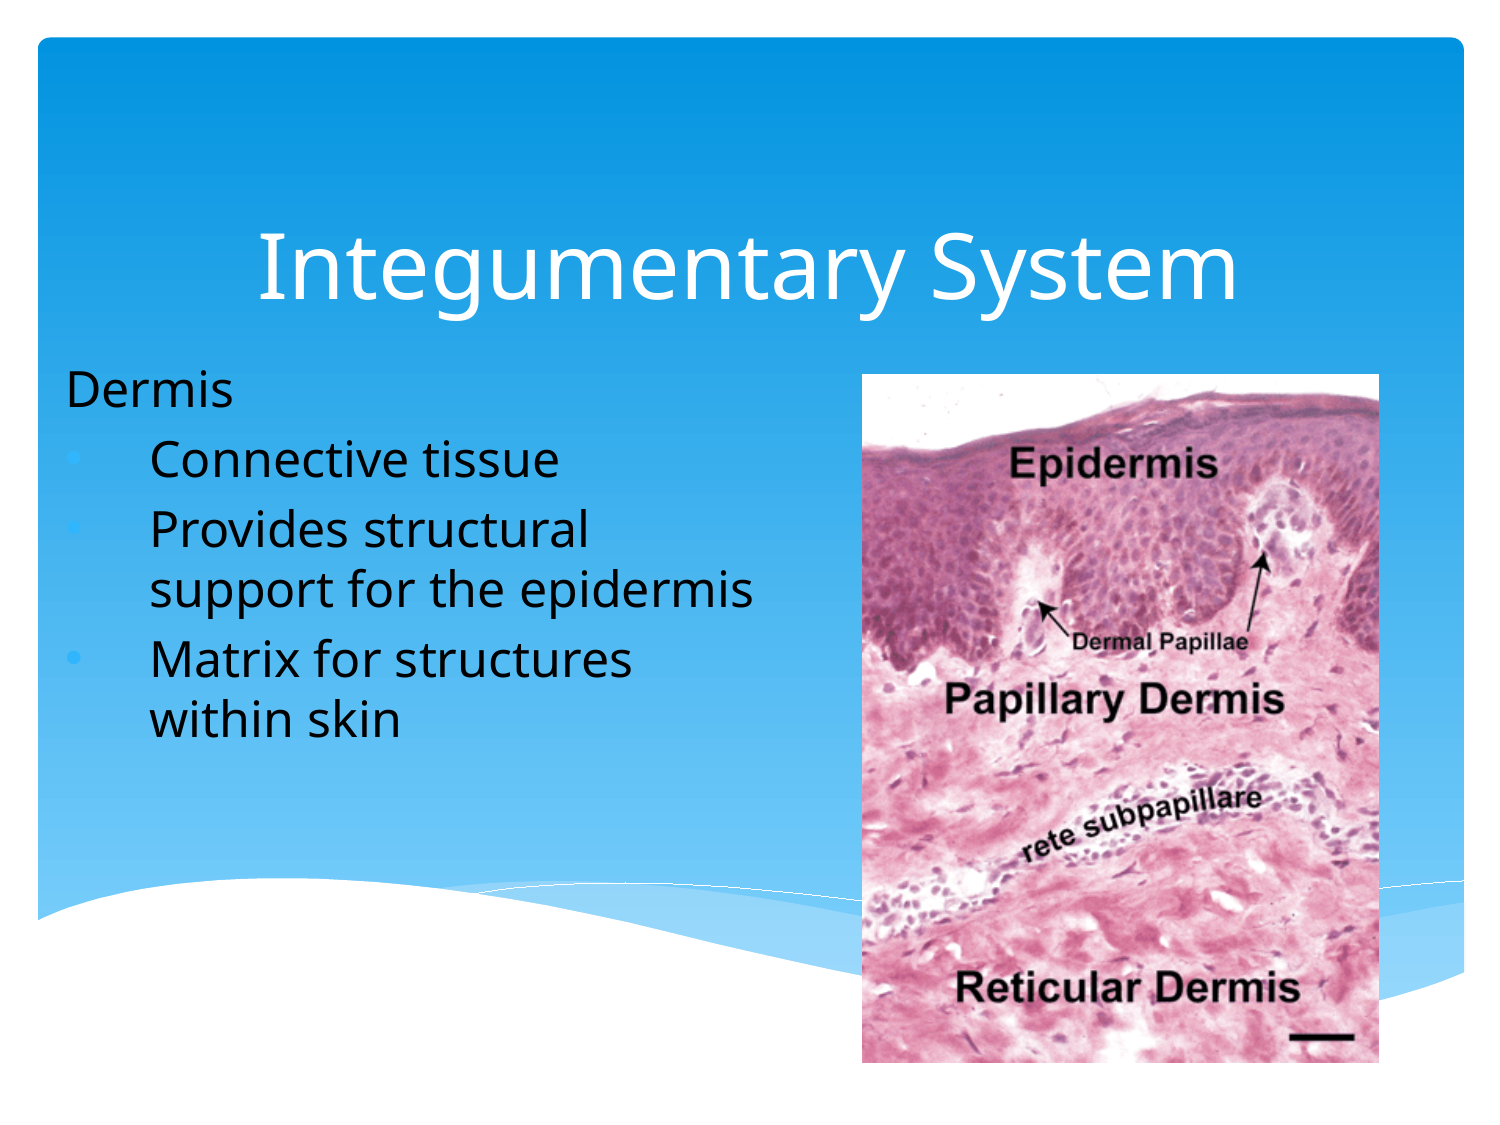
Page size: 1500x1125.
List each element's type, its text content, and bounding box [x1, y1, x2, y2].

picture [862, 374, 1379, 1063]
title Integumentary System [0, 174, 1500, 325]
subtitle Dermis Connective tissue Provides structural support for the epidermis Matrix for structures within skin [50, 350, 775, 1025]
